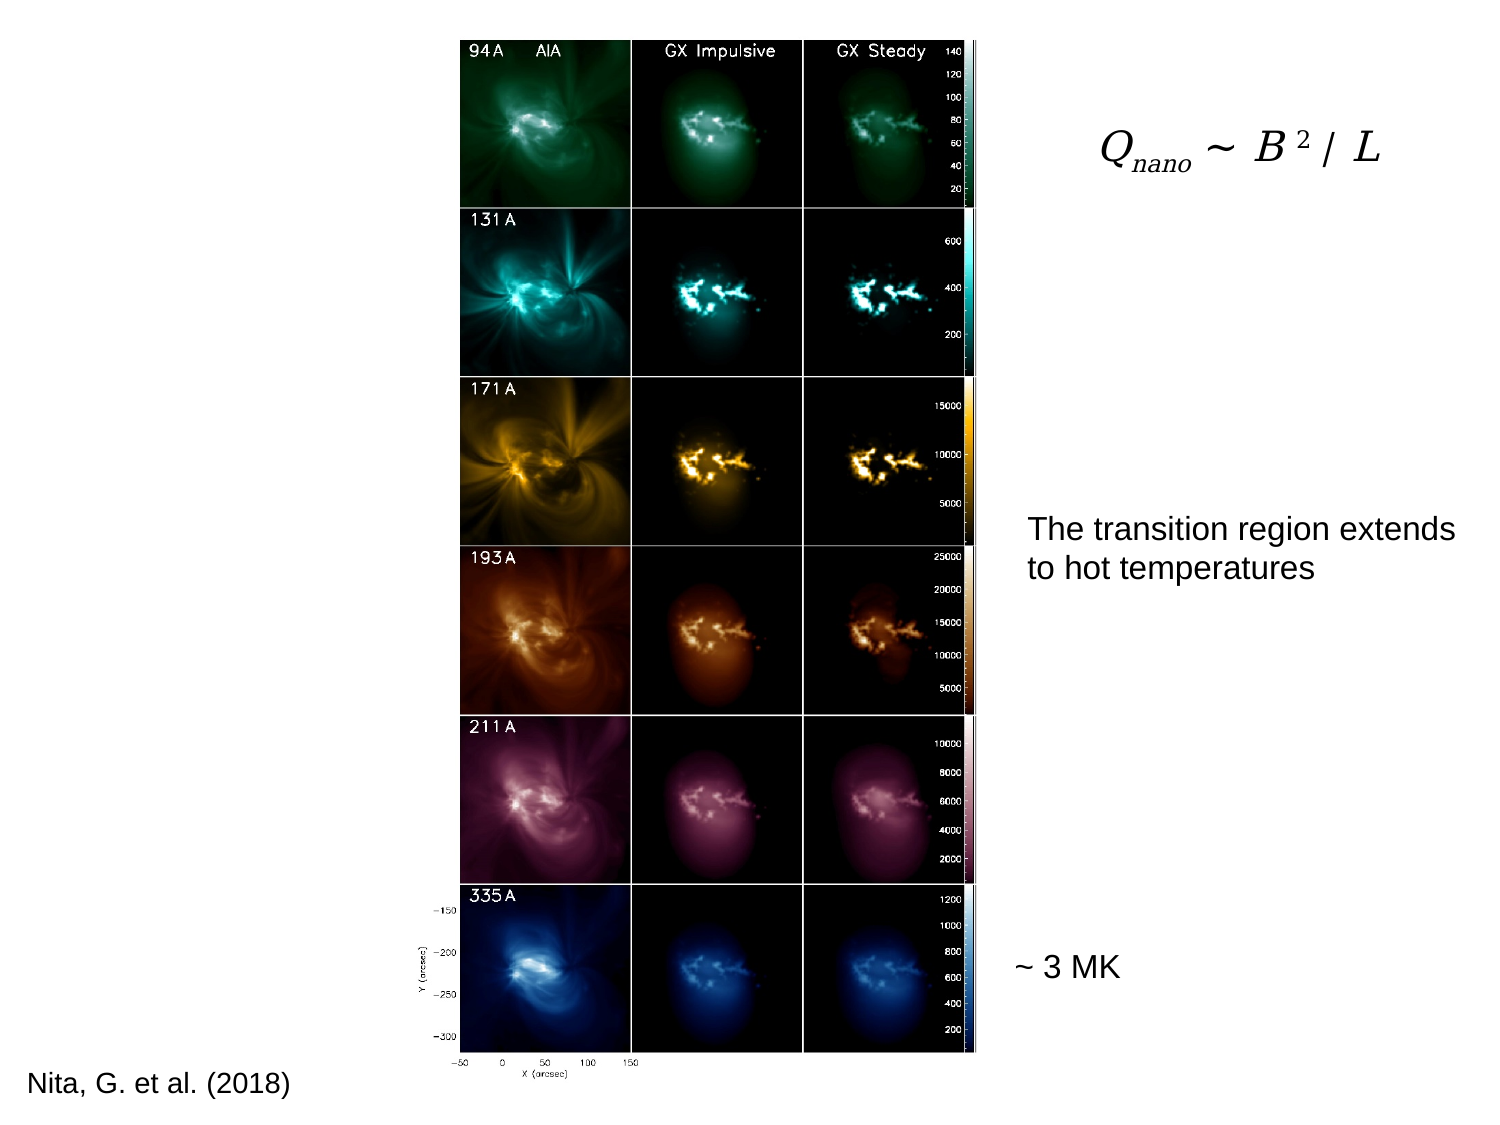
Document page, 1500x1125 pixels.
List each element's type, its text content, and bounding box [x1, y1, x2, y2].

text_box The transition region extends to hot temperatures [1012, 499, 1475, 595]
text_box ~ 3 MK [999, 937, 1138, 993]
picture [399, 12, 977, 1083]
text_box Nita, G. et al. (2018) [12, 1057, 314, 1107]
text_box Qnano ~ B 2 / L [1081, 112, 1394, 185]
